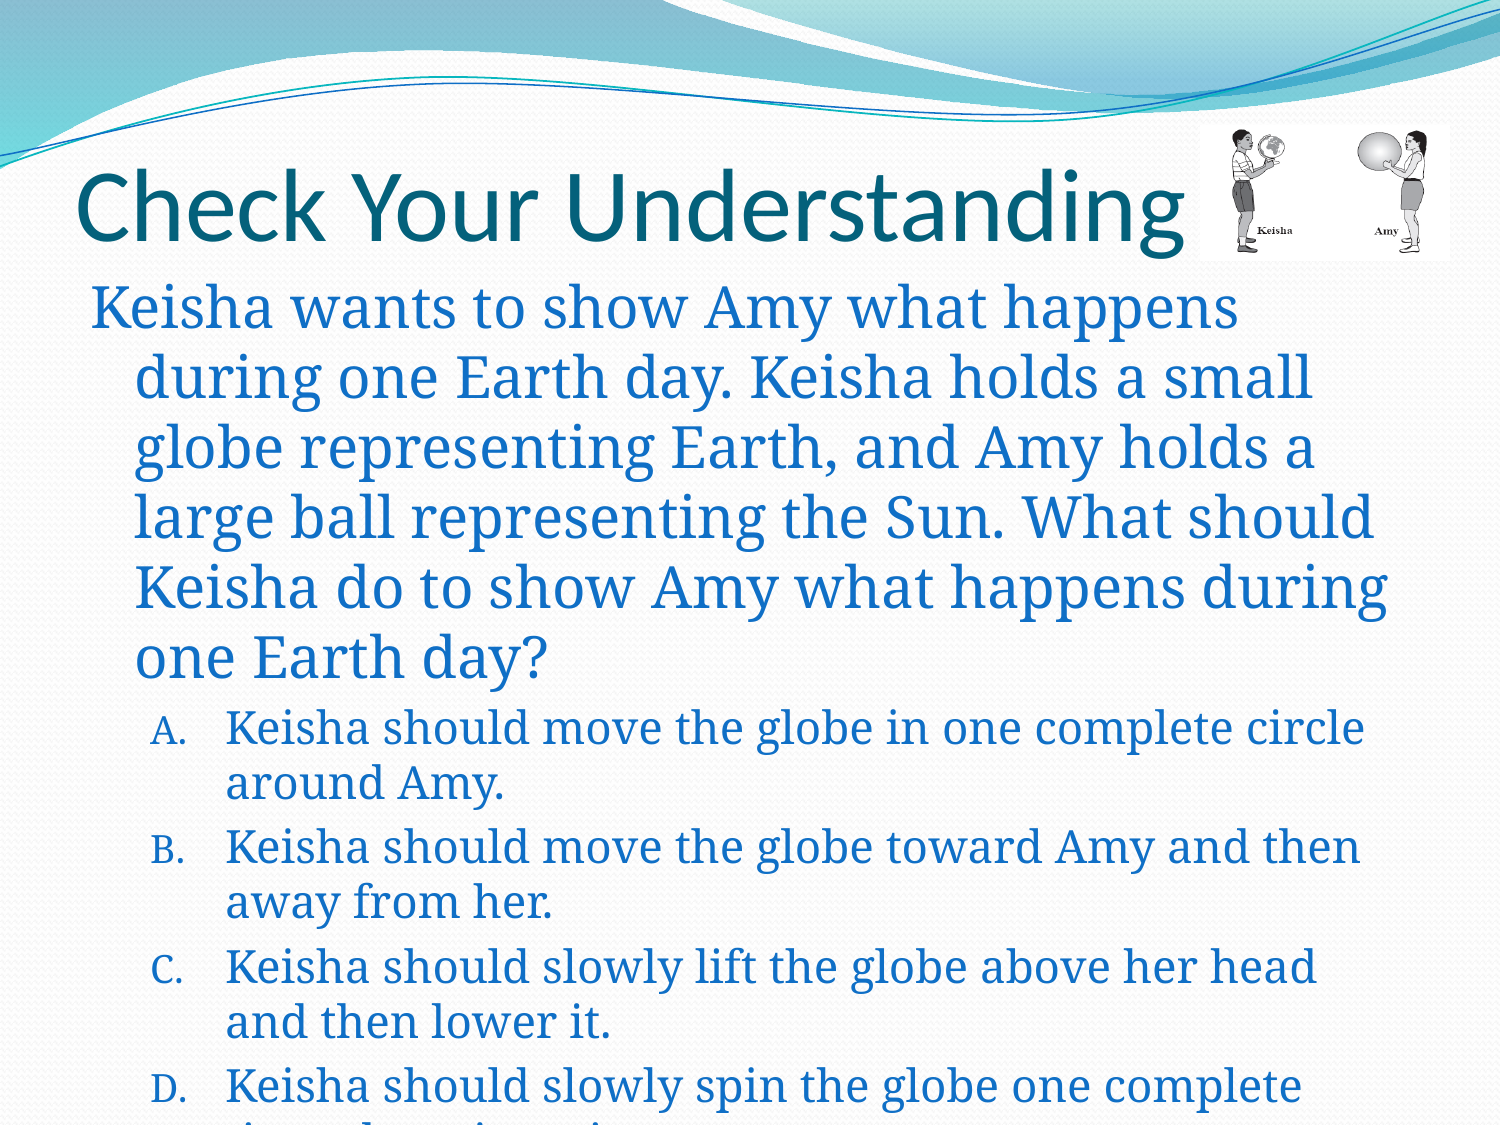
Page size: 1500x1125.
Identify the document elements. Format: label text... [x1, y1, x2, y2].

picture [1199, 124, 1451, 261]
title Check Your Understanding [74, 115, 1426, 262]
list Keisha wants to show Amy what happens during one Earth day. Keisha holds a small globe representing Earth, and Amy holds a large ball representing the Sun. What should Keisha do to show Amy what happens during one Earth day? Keisha should move the globe in one complete circle around Amy. Keisha should move the globe toward Amy and then away from her. Keisha should slowly lift the globe above her head and then lower it. Keisha should slowly spin the globe one complete time about its axis. [74, 262, 1426, 1038]
